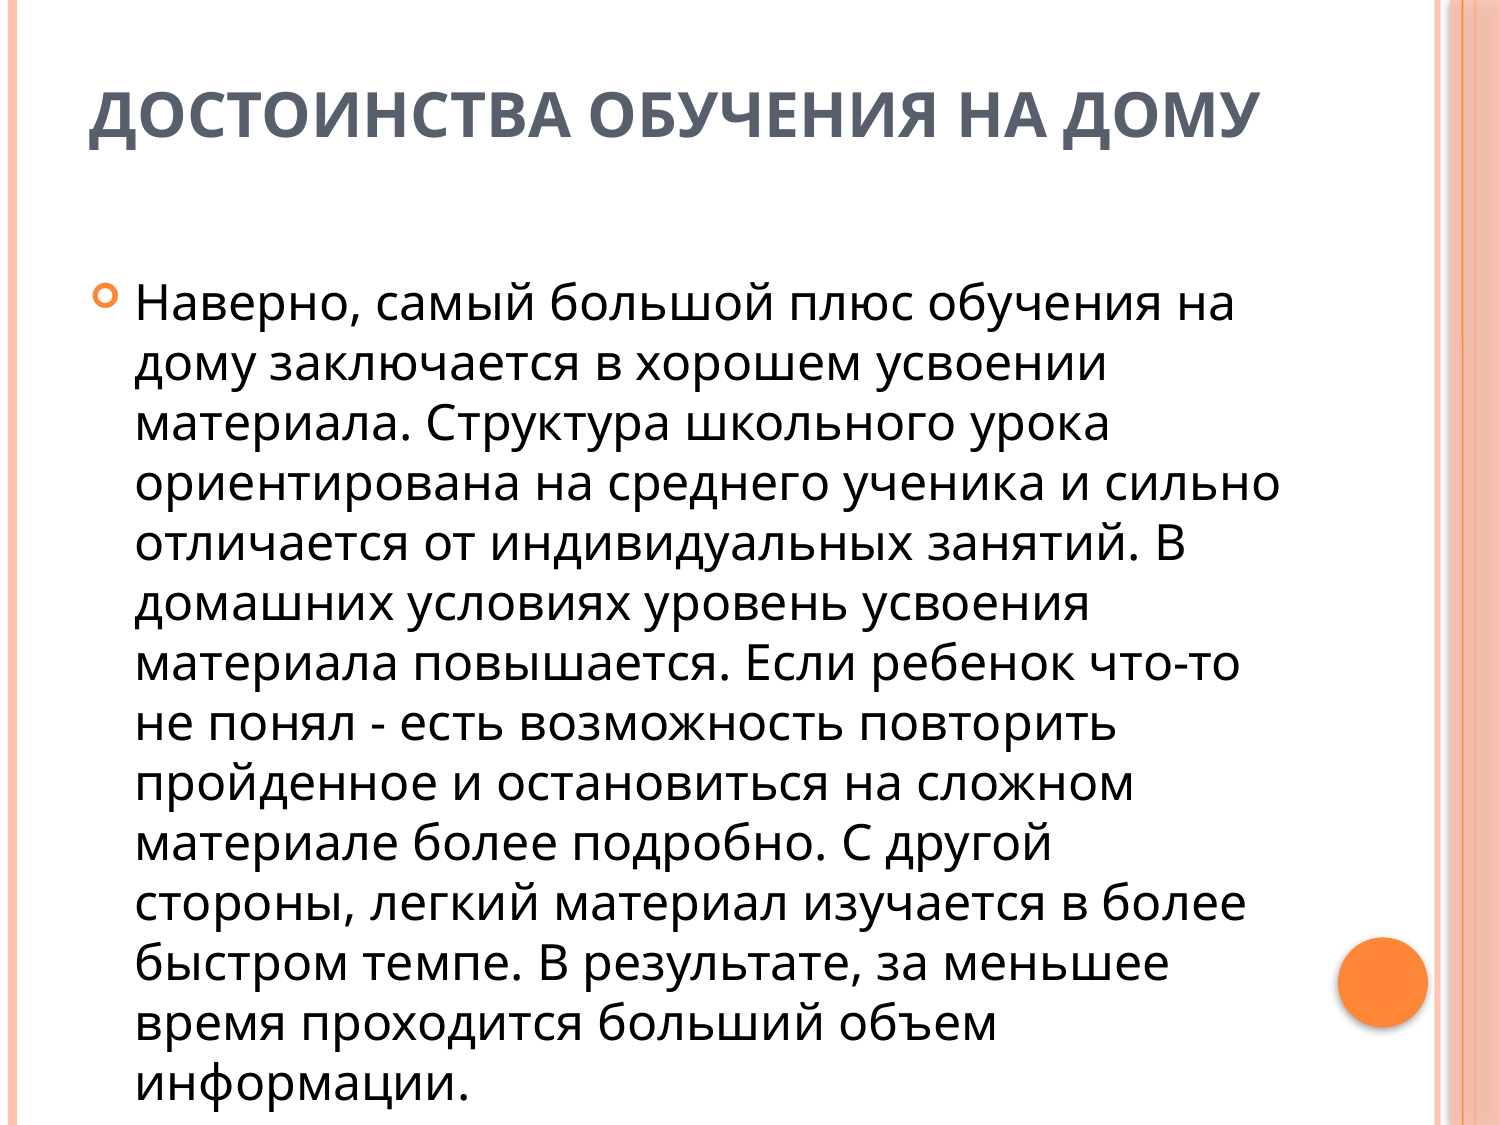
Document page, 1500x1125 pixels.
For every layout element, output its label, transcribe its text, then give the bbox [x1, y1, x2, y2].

list Наверно, самый большой плюс обучения на дому заключается в хорошем усвоении материала. Структура школьного урока ориентирована на среднего ученика и сильно отличается от индивидуальных занятий. В домашних условиях уровень усвоения материала повышается. Если ребенок что-то не понял - есть возможность повторить пройденное и остановиться на сложном материале более подробно. С другой стороны, легкий материал изучается в более быстром темпе. В результате, за меньшее время проходится больший объем информации. [75, 262, 1300, 1062]
title Достоинства обучения на дому [75, 45, 1300, 233]
